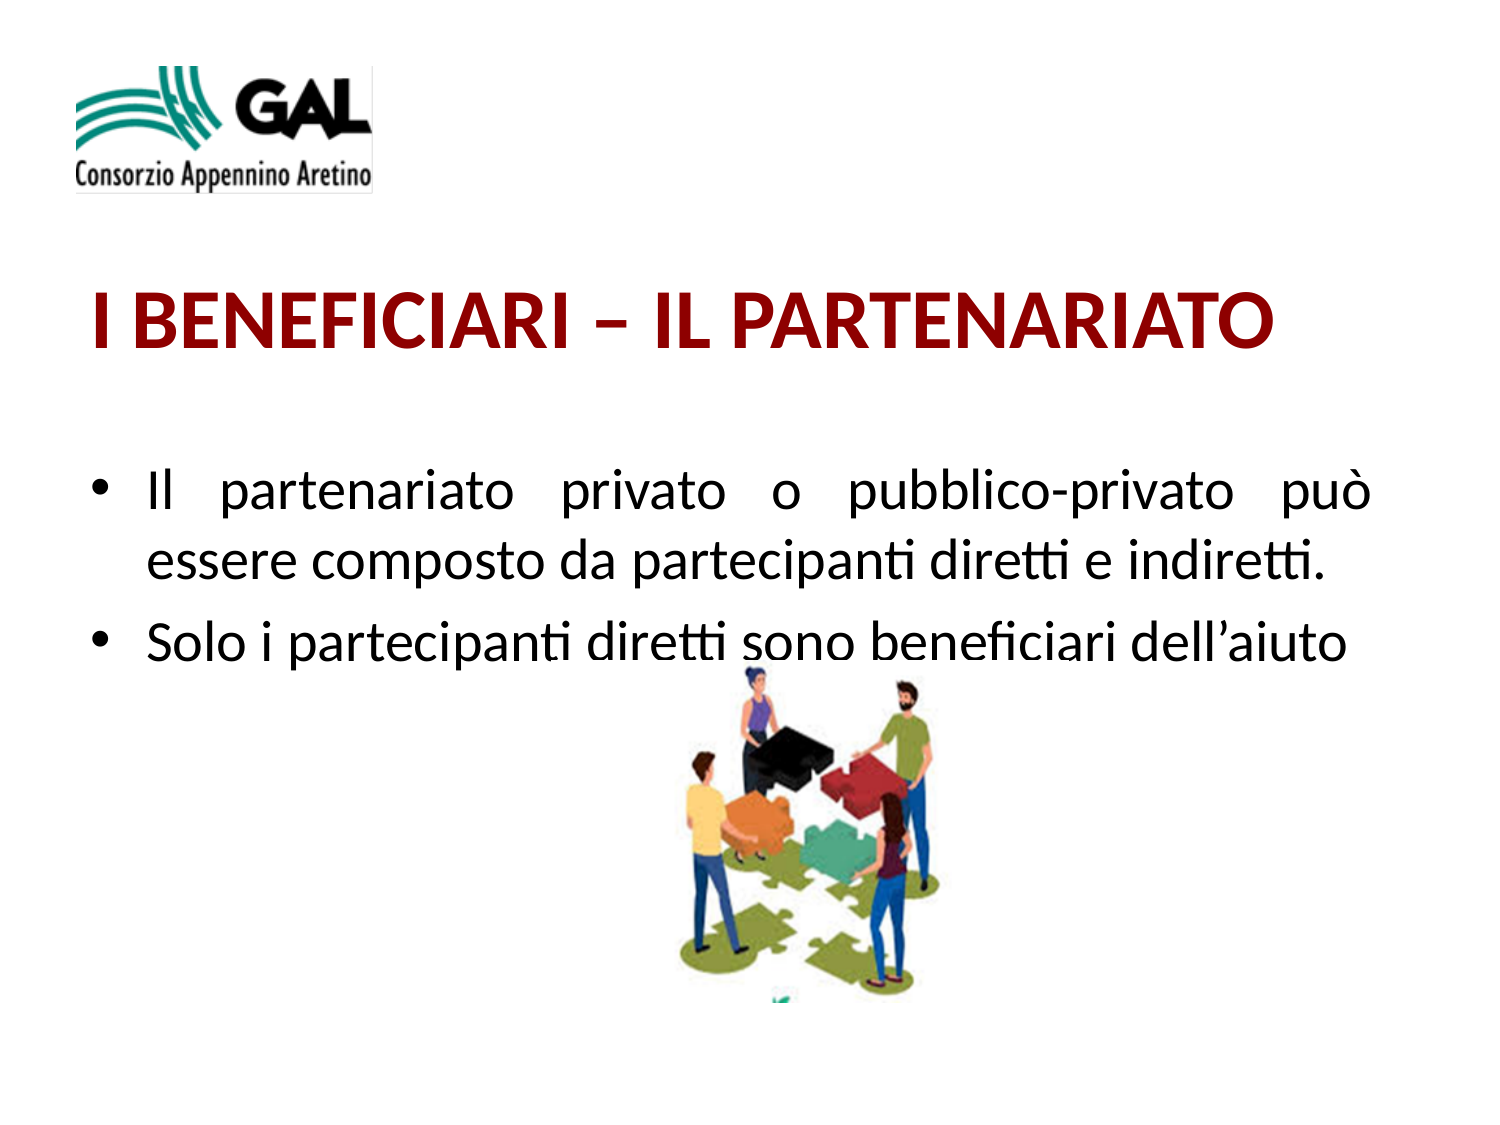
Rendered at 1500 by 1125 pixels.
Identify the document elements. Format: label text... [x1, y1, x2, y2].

picture [76, 66, 374, 195]
list I BENEFICIARI – IL PARTENARIATO Il partenariato privato o pubblico-privato può essere composto da partecipanti diretti e indiretti. Solo i partecipanti diretti sono beneficiari dell’aiuto [75, 255, 1388, 1005]
picture [550, 660, 1070, 1003]
